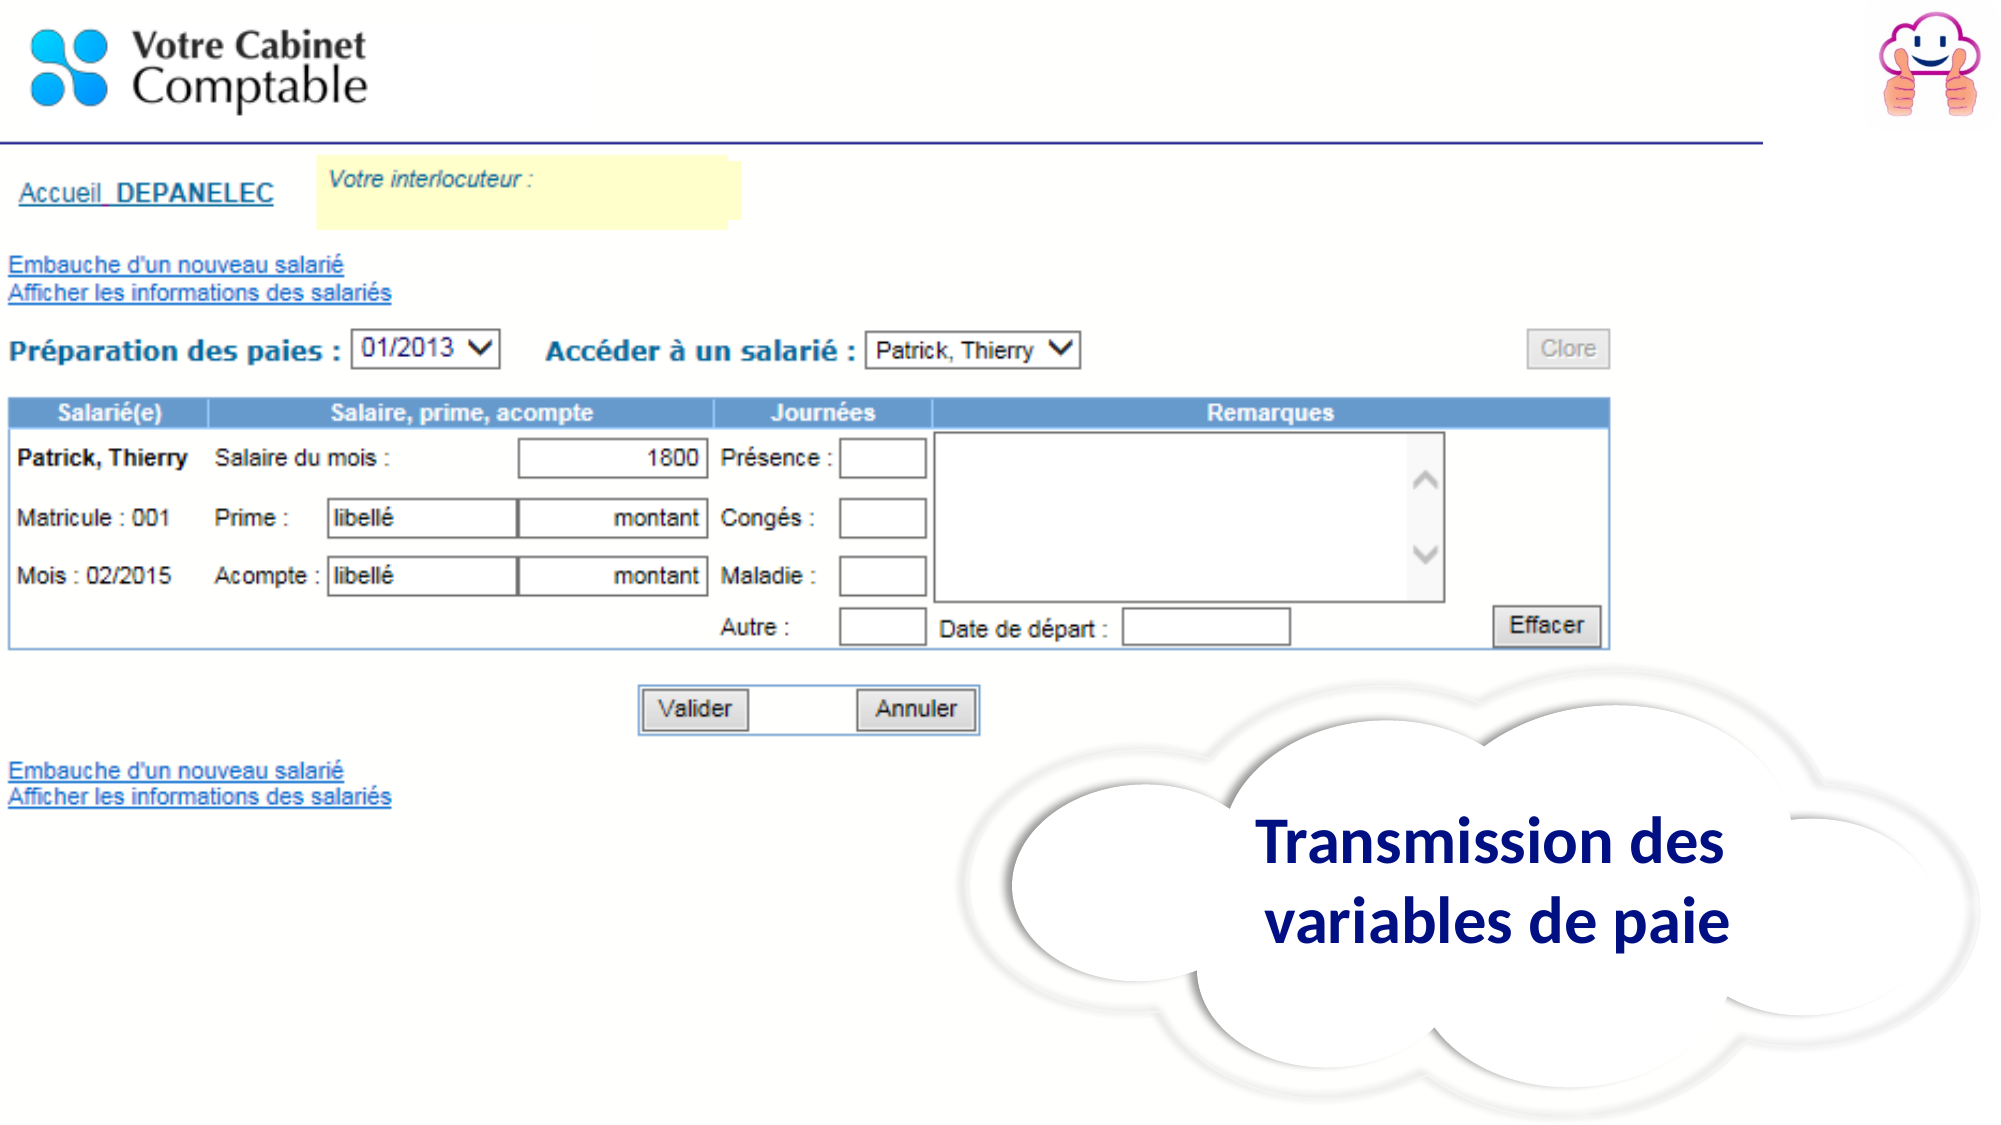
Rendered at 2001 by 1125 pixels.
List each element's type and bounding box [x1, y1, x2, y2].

text_box [969, 677, 1980, 1125]
picture [1861, 0, 1999, 133]
text_box [0, 0, 1763, 1125]
